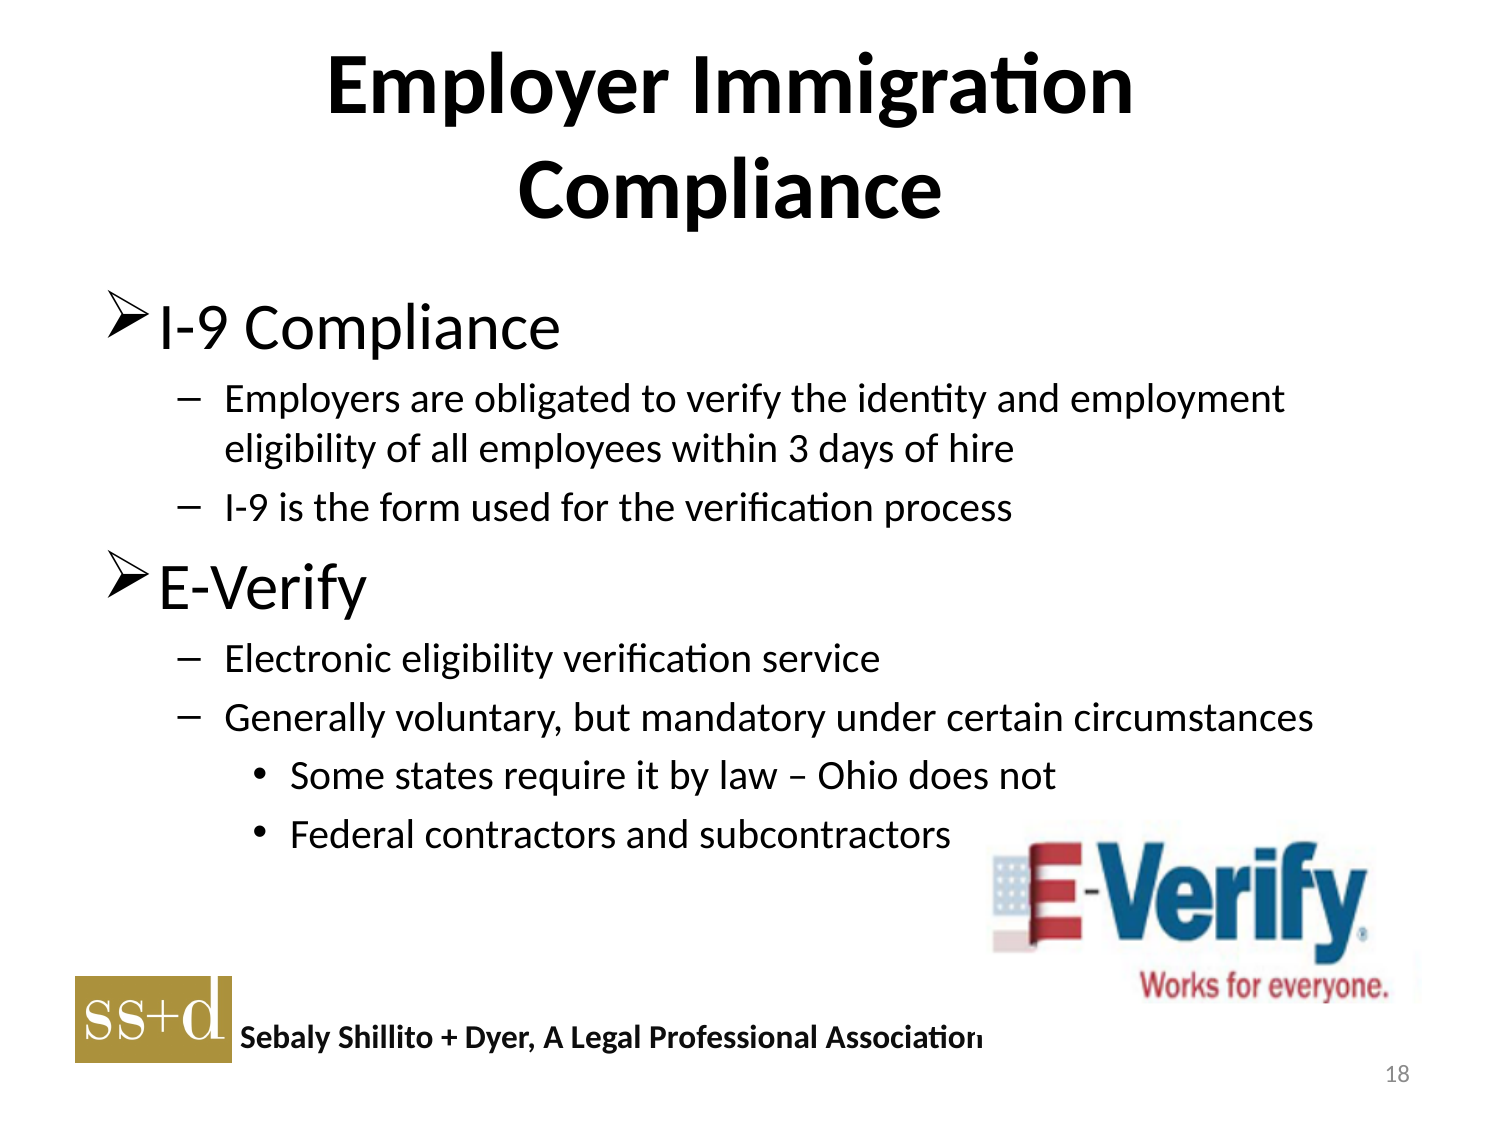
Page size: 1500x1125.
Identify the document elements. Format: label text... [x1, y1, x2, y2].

title Employer Immigration Compliance [225, 37, 1238, 225]
picture [974, 812, 1423, 1035]
picture [75, 976, 232, 1063]
slide_number 18 [1074, 1042, 1425, 1103]
text_box I-9 Compliance Employers are obligated to verify the identity and employment eligibility of all employees within 3 days of hire I-9 is the form used for the verification process E-Verify Electronic eligibility verification service Generally voluntary, but mandatory under certain circumstances Some states require it by law – Ohio does not Federal contractors and subcontractors [87, 274, 1438, 888]
